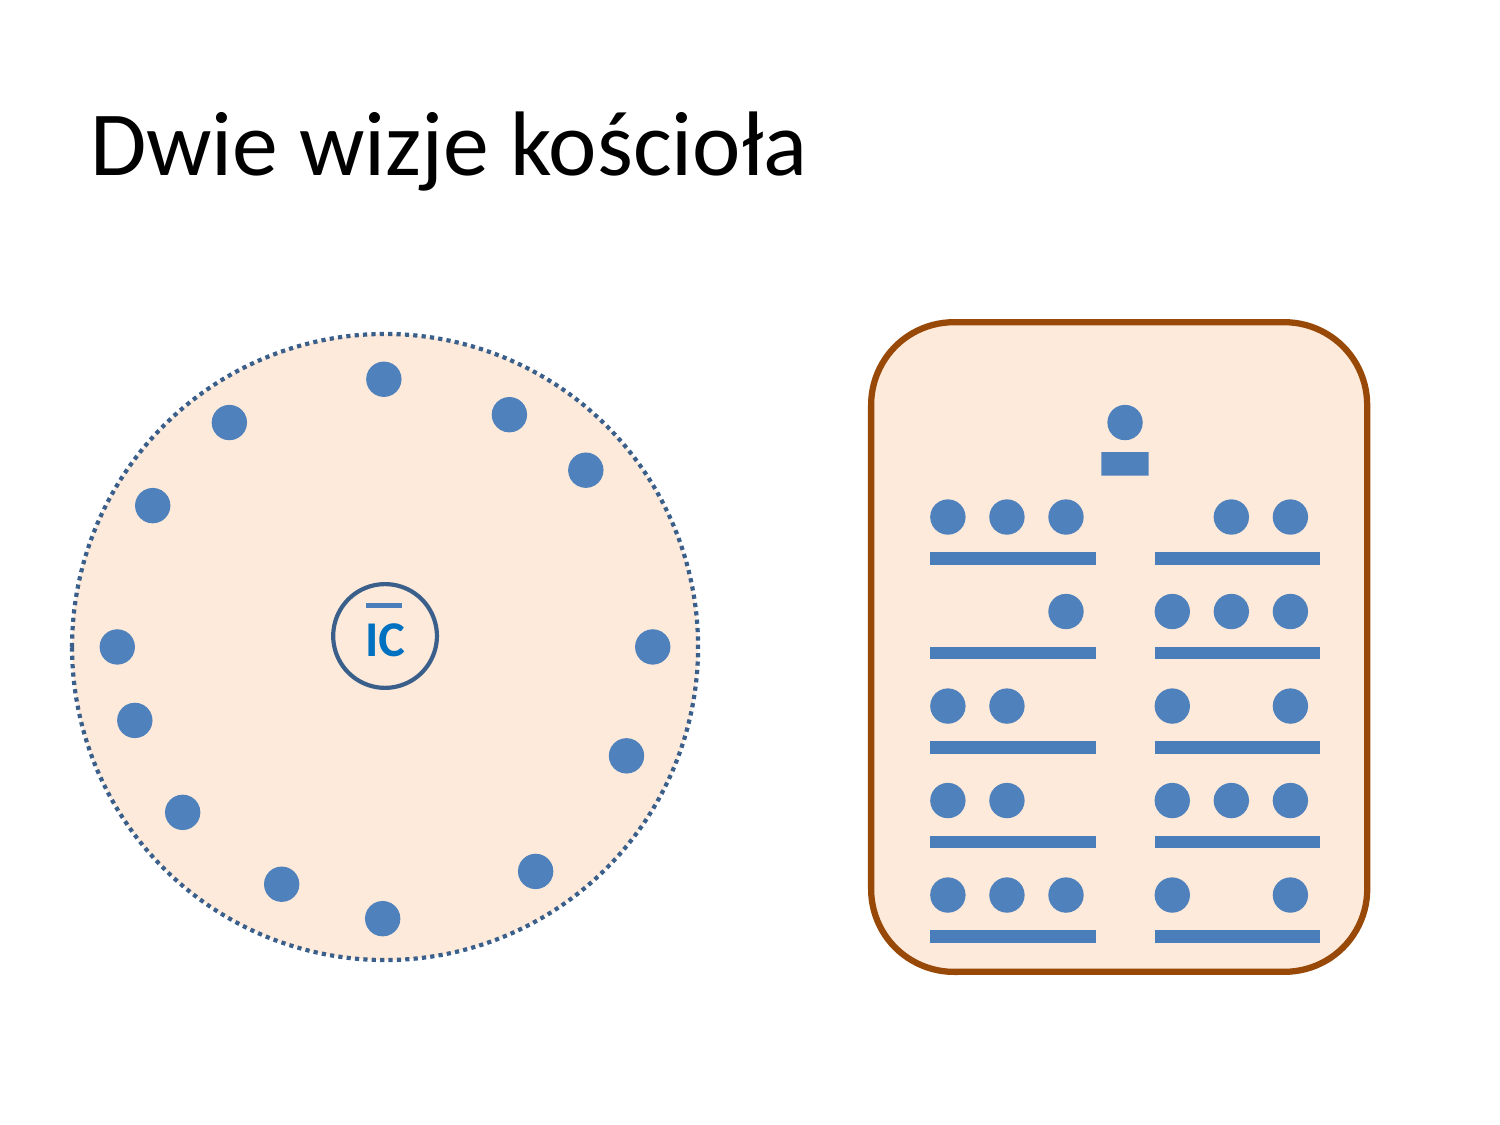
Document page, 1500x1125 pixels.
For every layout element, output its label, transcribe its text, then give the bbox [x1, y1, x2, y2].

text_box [71, 333, 699, 961]
title Dwie wizje kościoła [75, 45, 1425, 233]
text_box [870, 321, 1368, 973]
